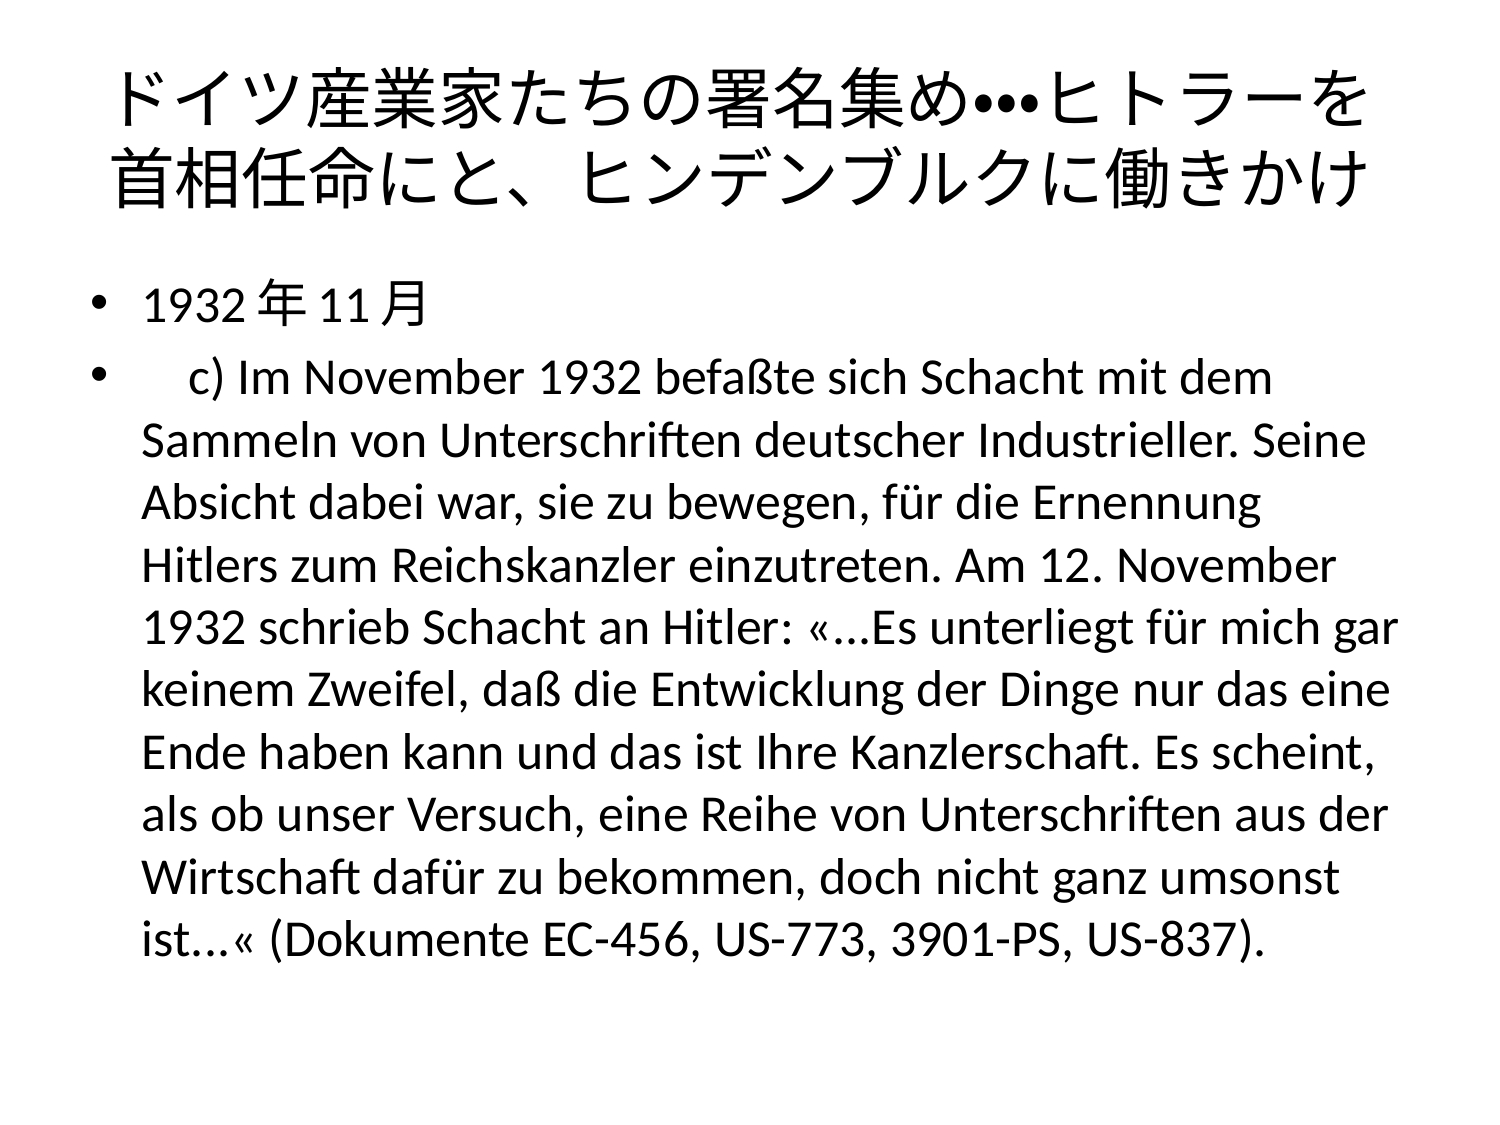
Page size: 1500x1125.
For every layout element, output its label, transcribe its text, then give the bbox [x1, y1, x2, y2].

title ドイツ産業家たちの署名集め・・・ヒトラーを首相任命にと、ヒンデンブルクに働きかけ [64, 42, 1415, 231]
list 1932年11月 c) Im November 1932 befaßte sich Schacht mit dem Sammeln von Unterschriften deutscher Industrieller. Seine Absicht dabei war, sie zu bewegen, für die Ernennung Hitlers zum Reichskanzler einzutreten. Am 12. November 1932 schrieb Schacht an Hitler: «...Es unterliegt für mich gar keinem Zweifel, daß die Entwicklung der Dinge nur das eine Ende haben kann und das ist Ihre Kanzlerschaft. Es scheint, als ob unser Versuch, eine Reihe von Unterschriften aus der Wirtschaft dafür zu bekommen, doch nicht ganz umsonst ist...« (Dokumente EC-456, US-773, 3901-PS, US-837). [75, 262, 1425, 1005]
